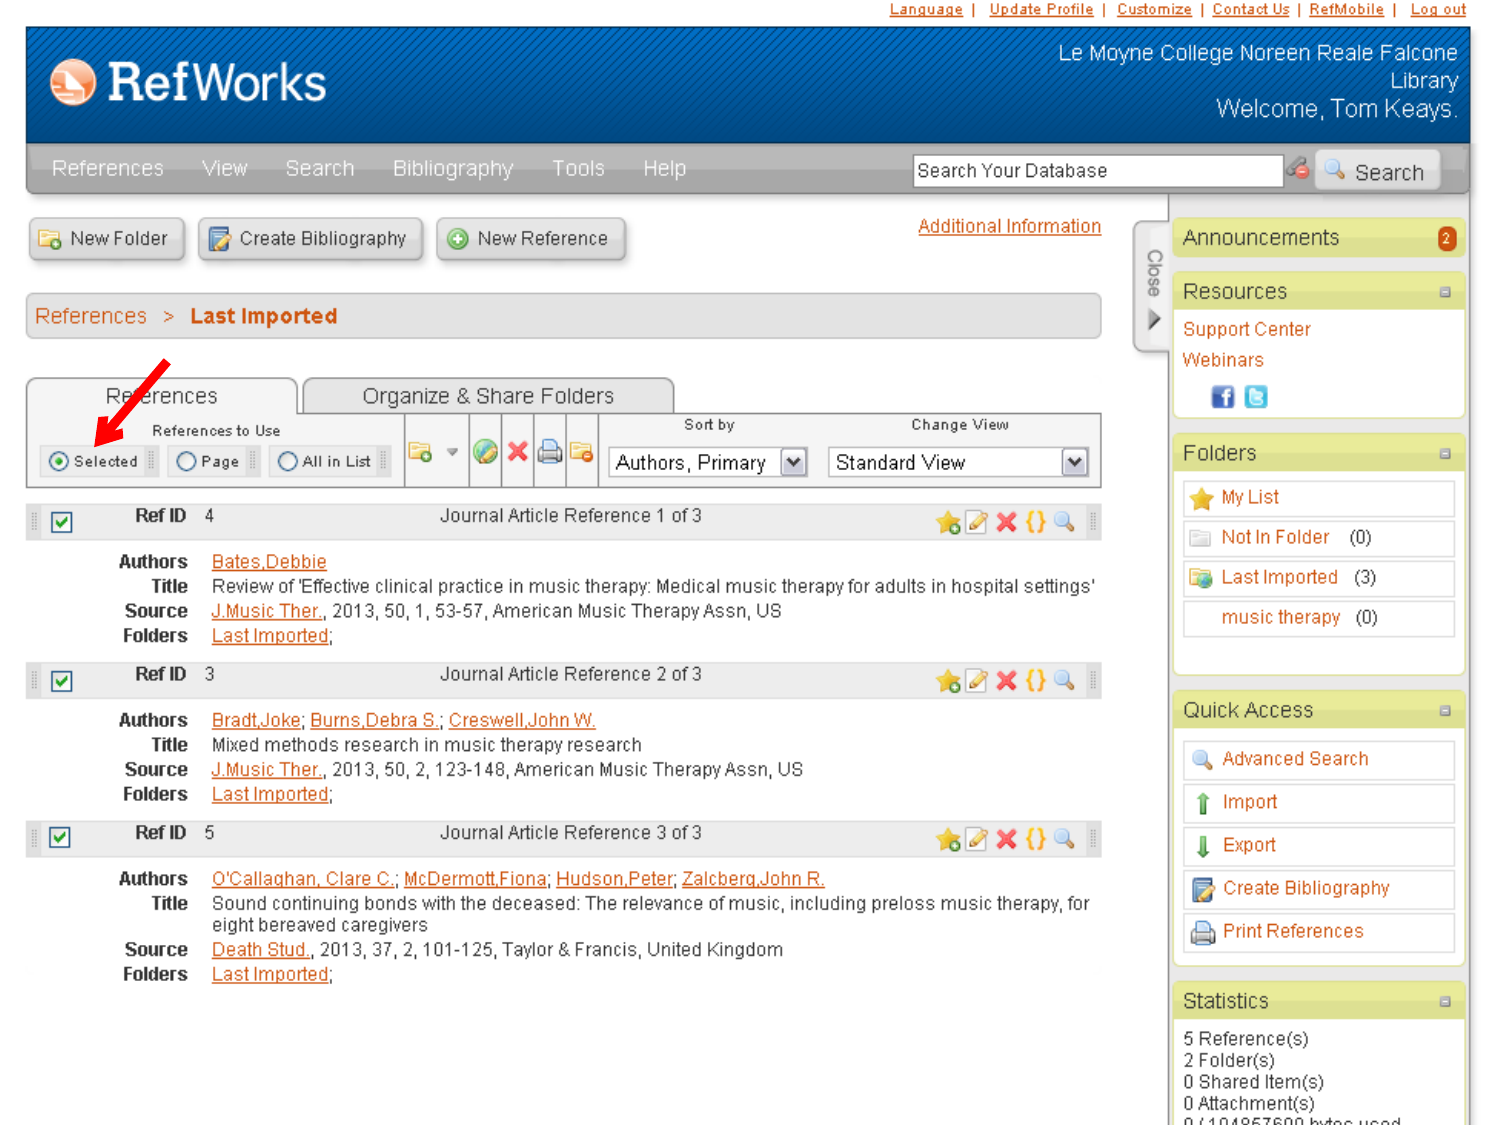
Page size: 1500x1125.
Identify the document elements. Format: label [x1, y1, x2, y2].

picture [0, 0, 1500, 1125]
text_box [93, 360, 168, 448]
